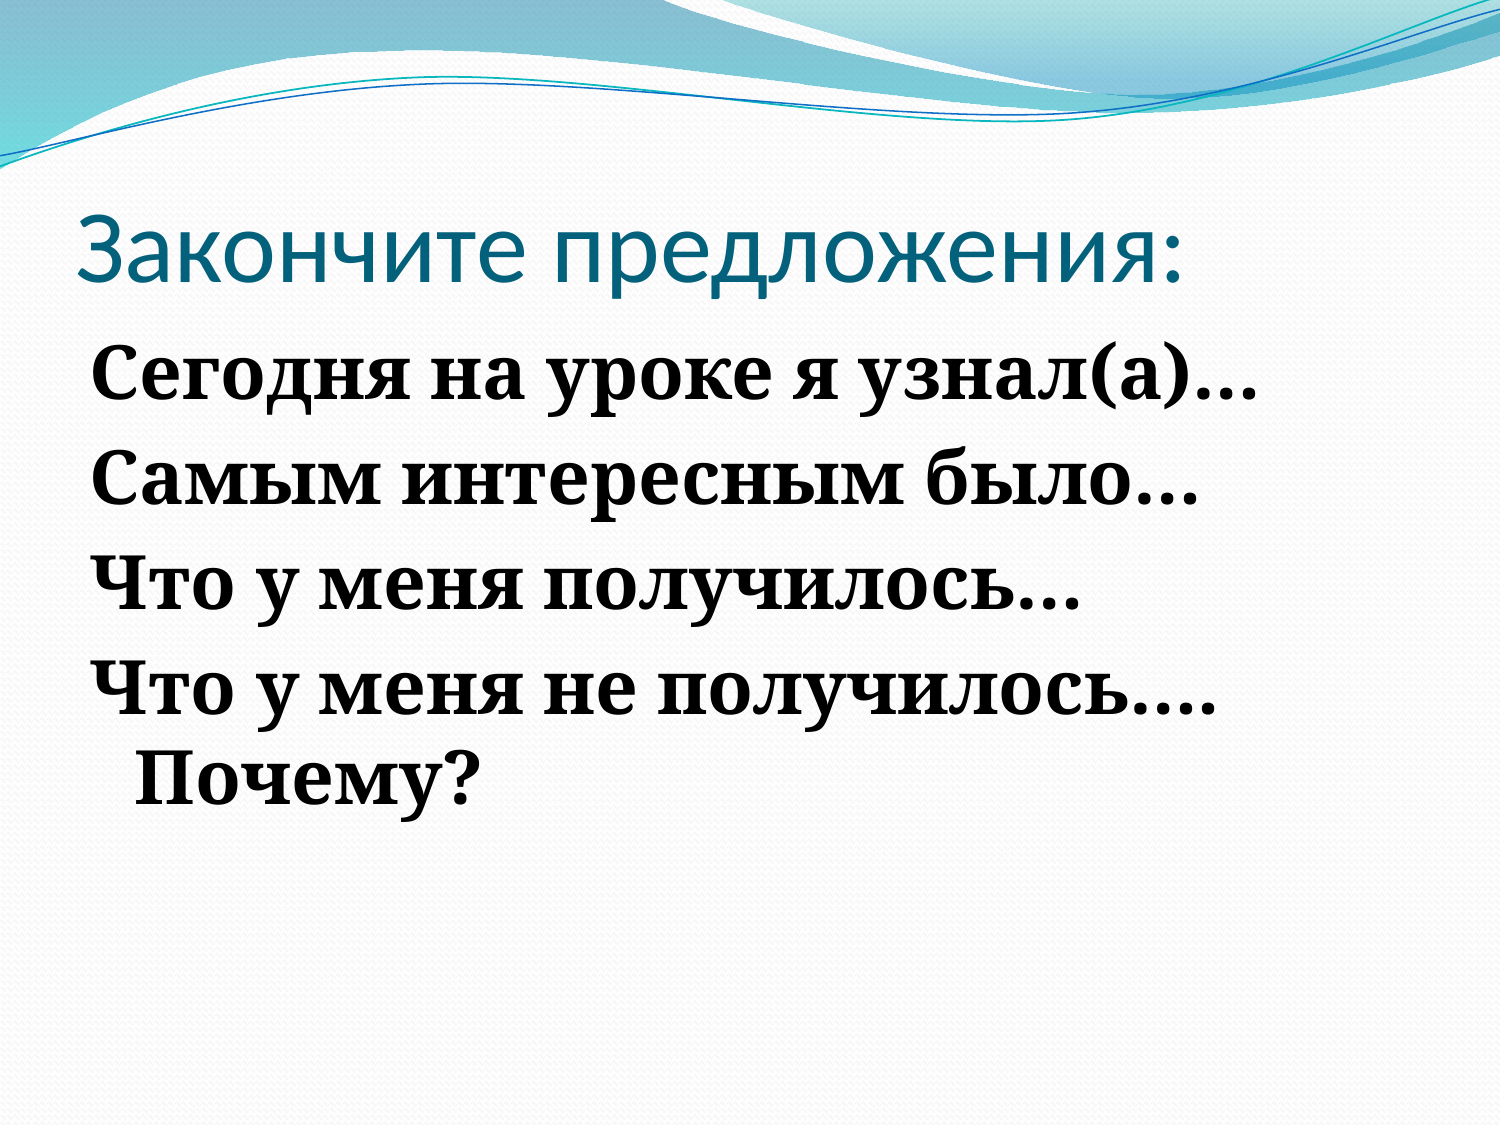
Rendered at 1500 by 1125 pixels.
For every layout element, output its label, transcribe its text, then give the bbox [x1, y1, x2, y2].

list Сегодня на уроке я узнал(а)… Самым интересным было… Что у меня получилось… Что у меня не получилось…. Почему? [75, 317, 1425, 1038]
title Закончите предложения: [75, 115, 1425, 303]
